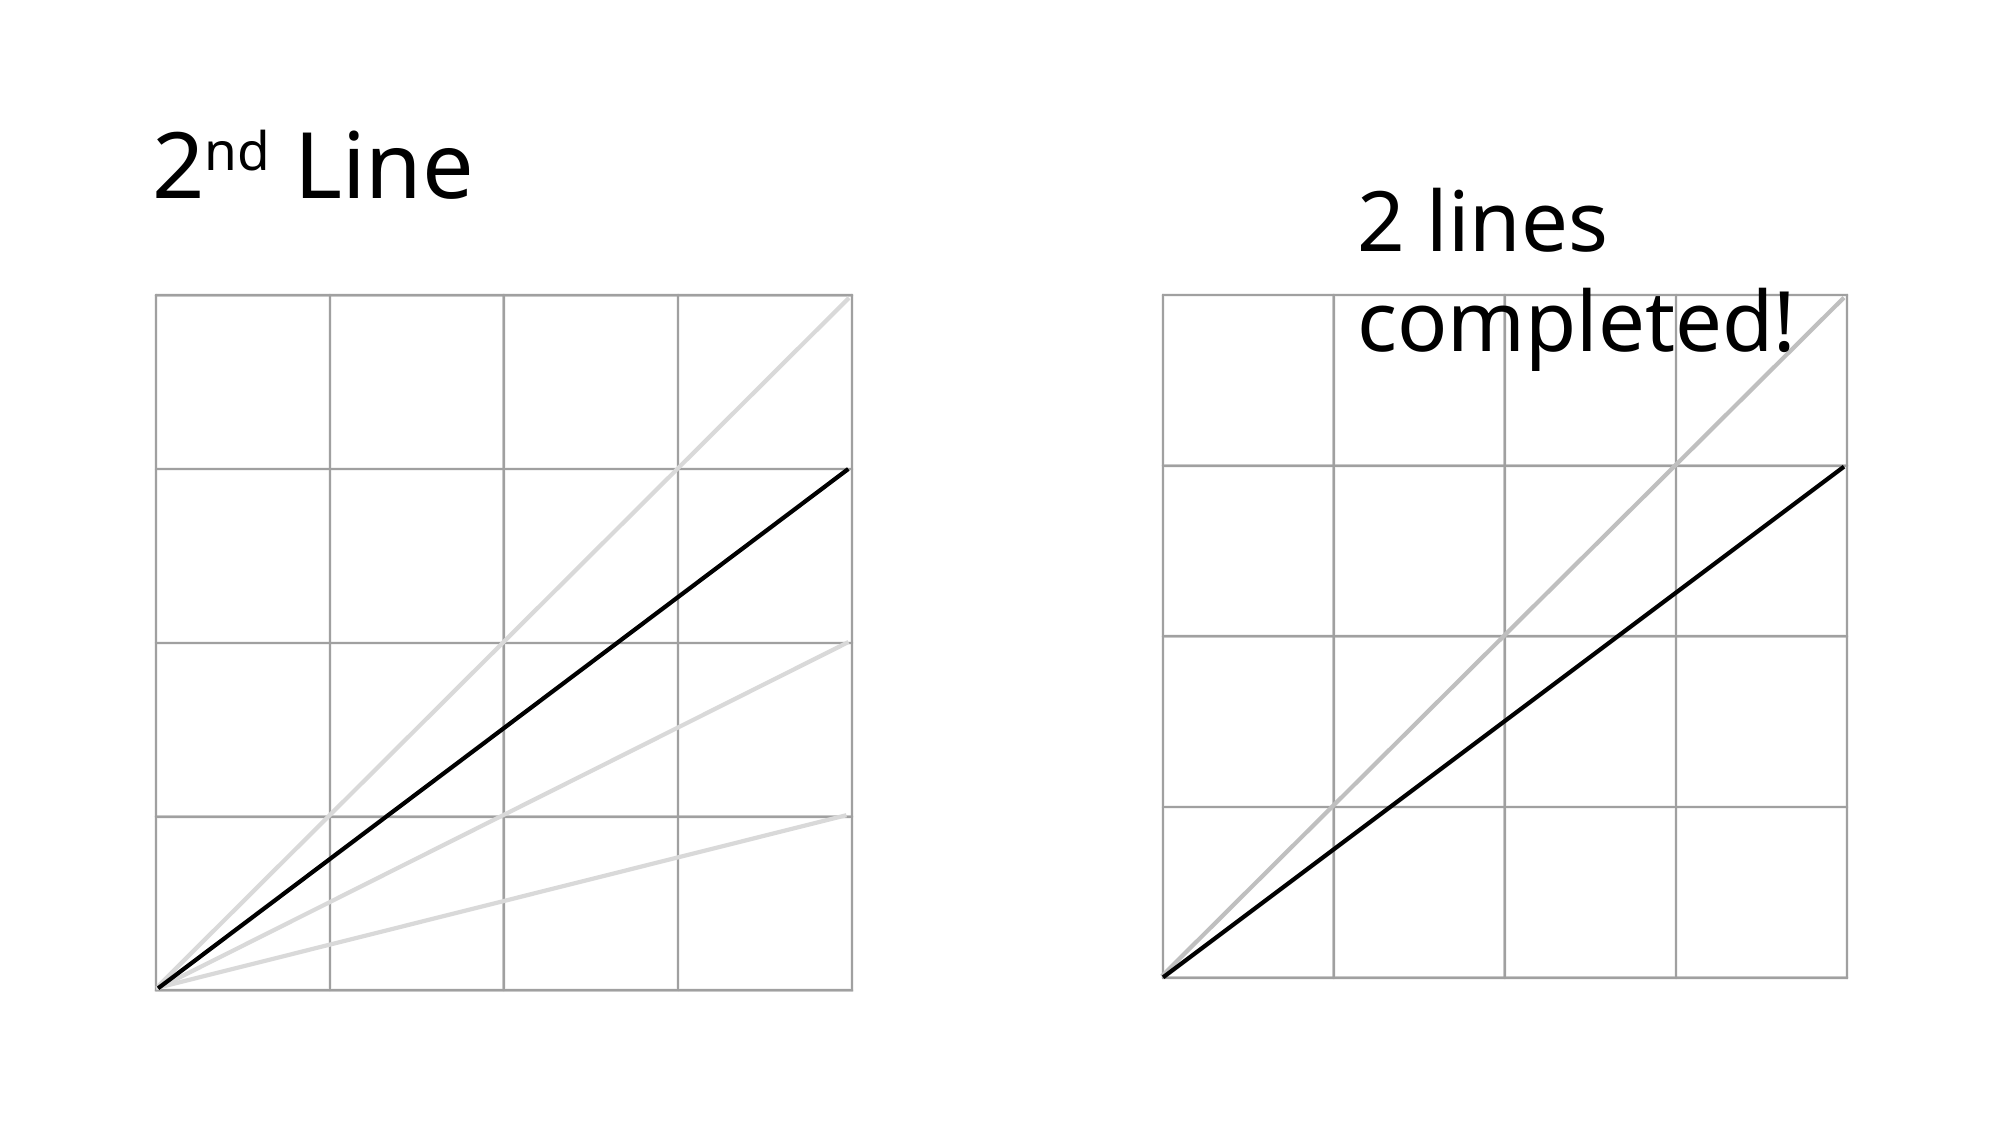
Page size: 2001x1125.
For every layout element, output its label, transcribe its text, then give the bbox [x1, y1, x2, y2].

picture [1144, 277, 1863, 995]
picture [137, 277, 868, 1008]
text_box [157, 297, 849, 468]
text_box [157, 468, 849, 989]
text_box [1163, 466, 1845, 978]
text_box 2 lines completed! [1343, 161, 2000, 376]
title 2nd Line [137, 59, 1863, 278]
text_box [1161, 297, 1845, 977]
